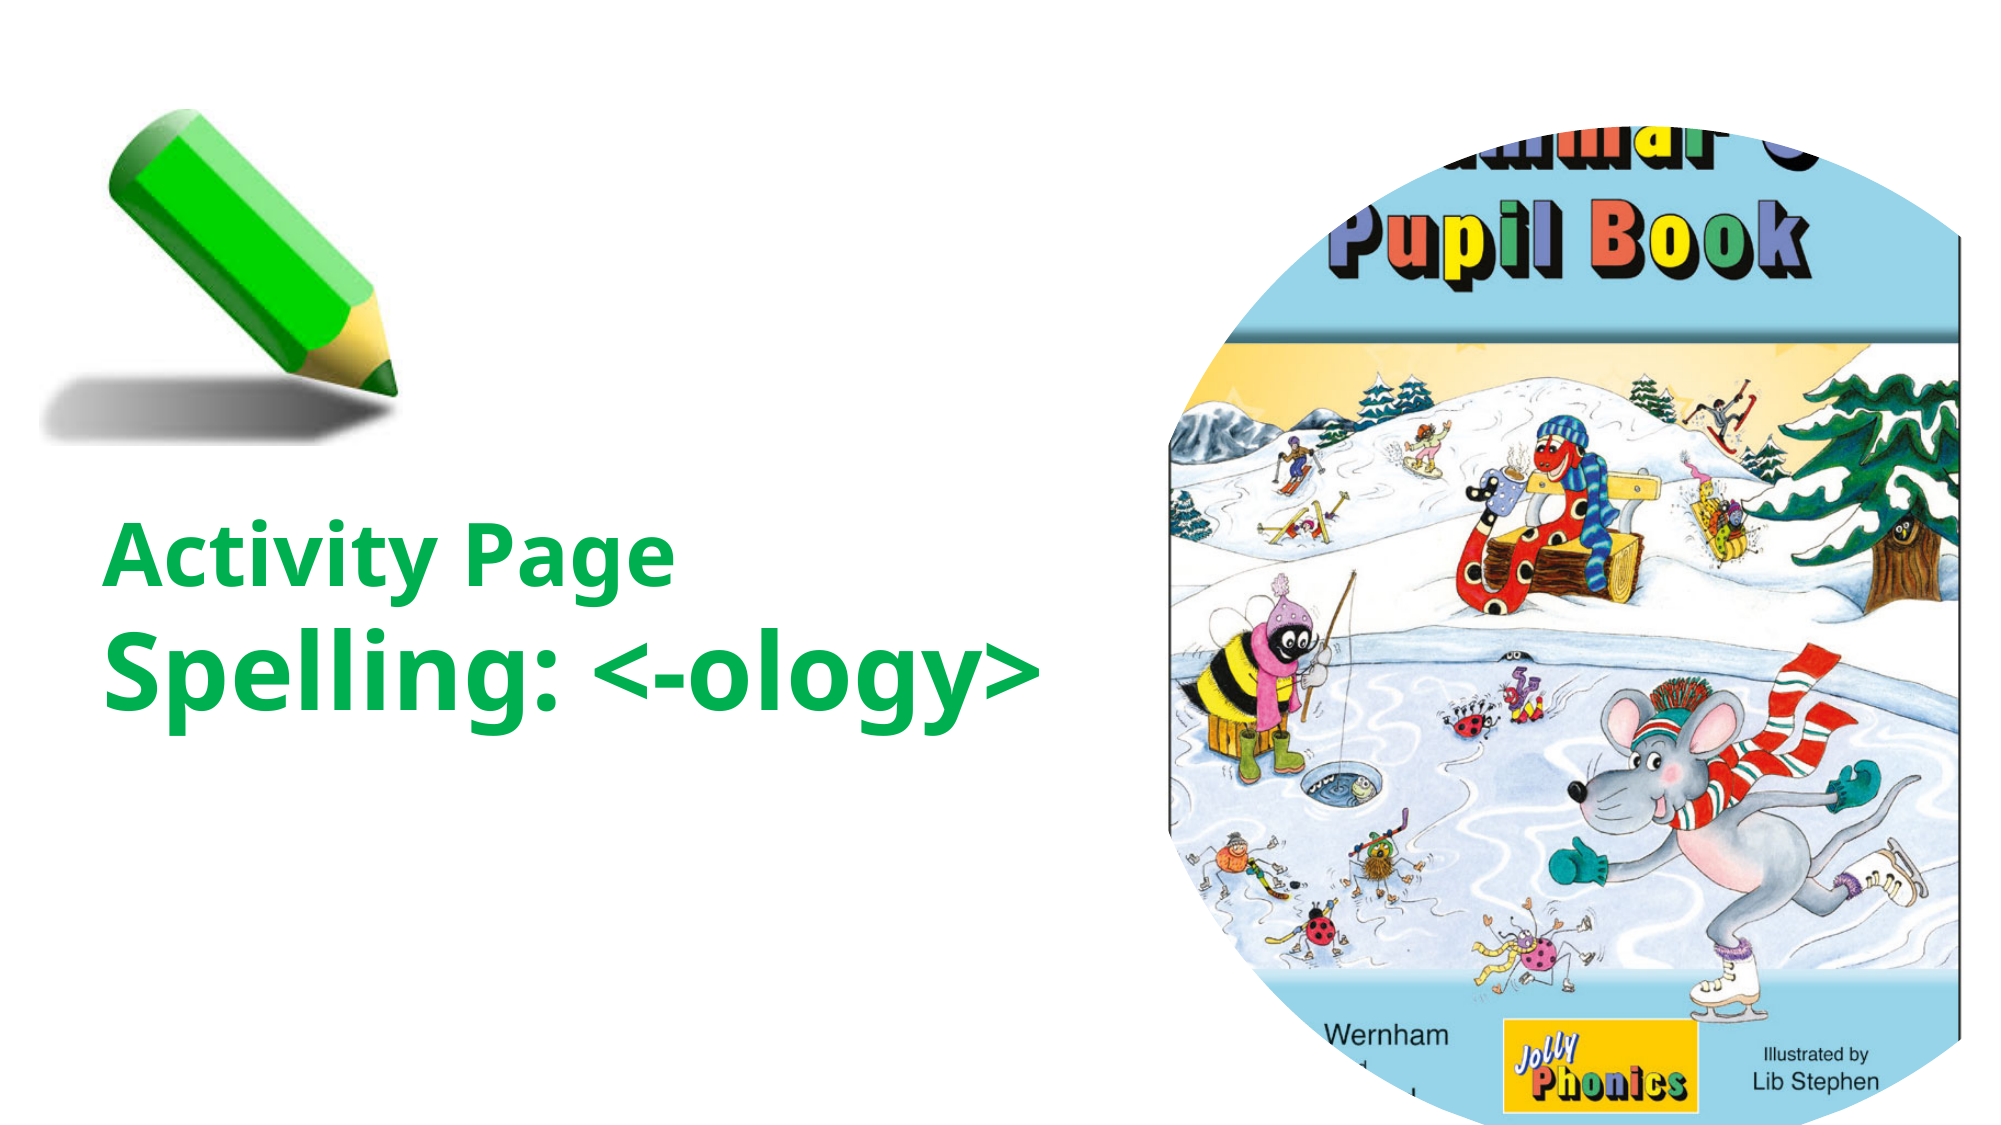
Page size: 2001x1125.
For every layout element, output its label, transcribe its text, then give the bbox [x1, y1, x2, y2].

picture [1130, 126, 2000, 1125]
text_box Activity Page Spelling: <-ology> [87, 502, 1073, 848]
picture [39, 109, 406, 446]
